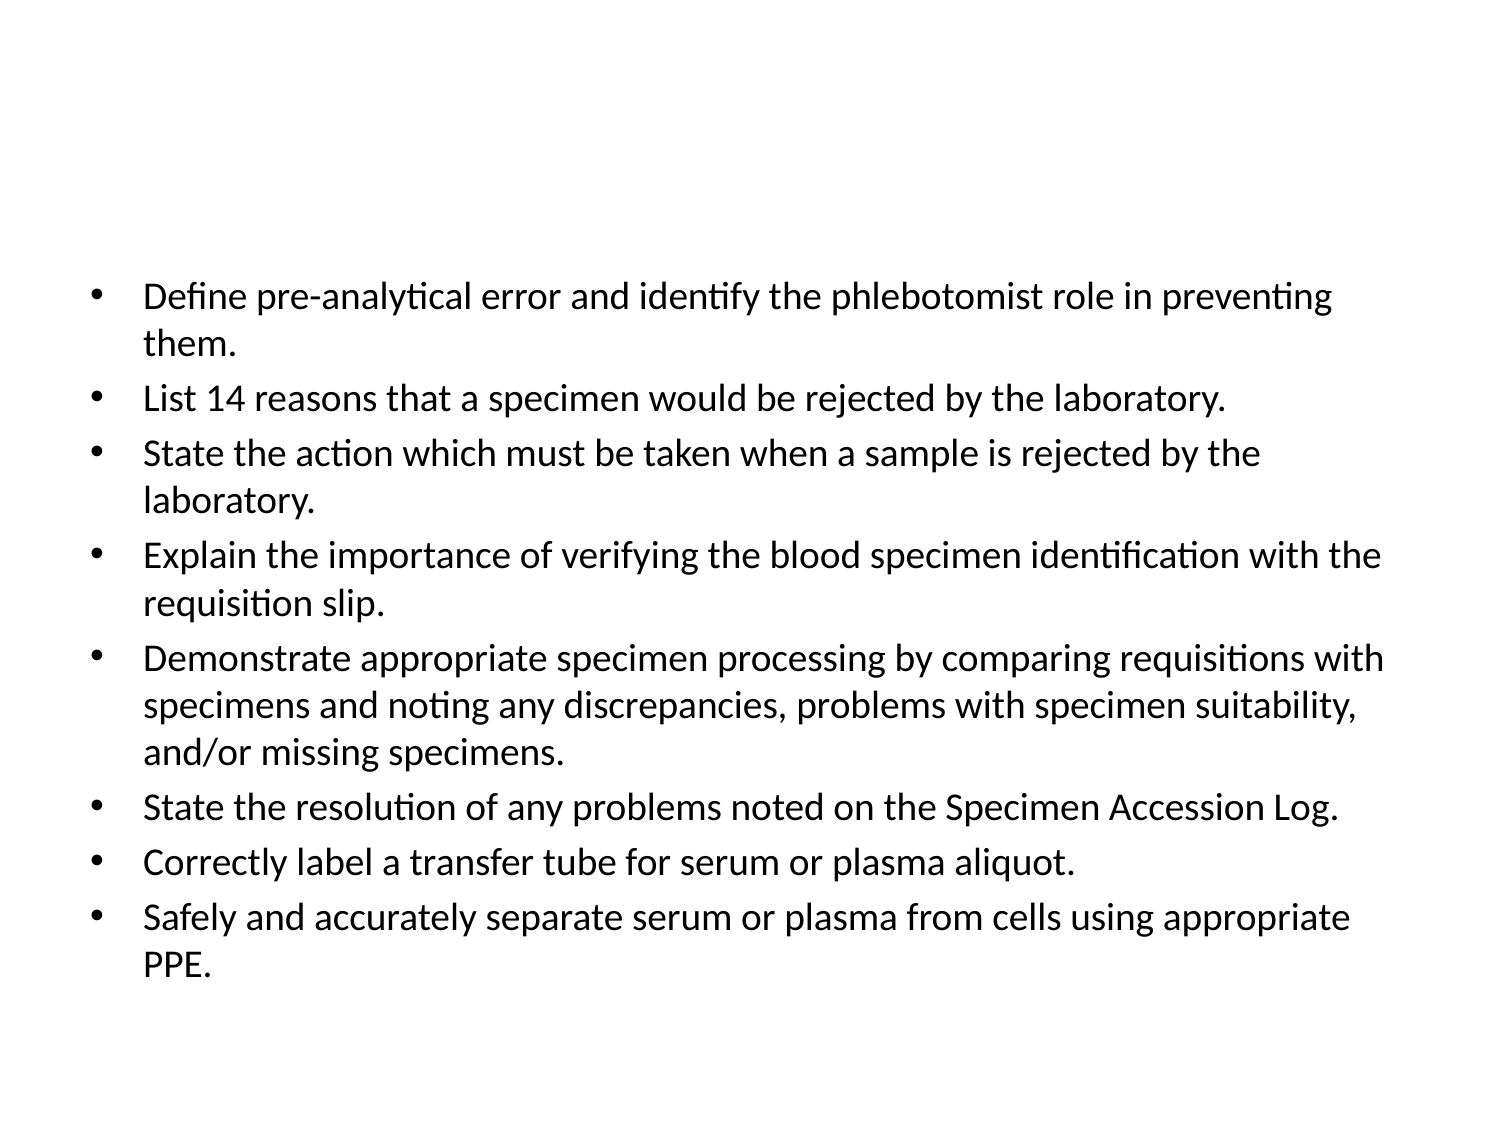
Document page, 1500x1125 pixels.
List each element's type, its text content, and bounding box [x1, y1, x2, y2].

list Define pre-analytical error and identify the phlebotomist role in preventing them. List 14 reasons that a specimen would be rejected by the laboratory. State the action which must be taken when a sample is rejected by the laboratory. Explain the importance of verifying the blood specimen identification with the requisition slip. Demonstrate appropriate specimen processing by comparing requisitions with specimens and noting any discrepancies, problems with specimen suitability, and/or missing specimens. State the resolution of any problems noted on the Specimen Accession Log. Correctly label a transfer tube for serum or plasma aliquot. Safely and accurately separate serum or plasma from cells using appropriate PPE. [75, 262, 1425, 1005]
